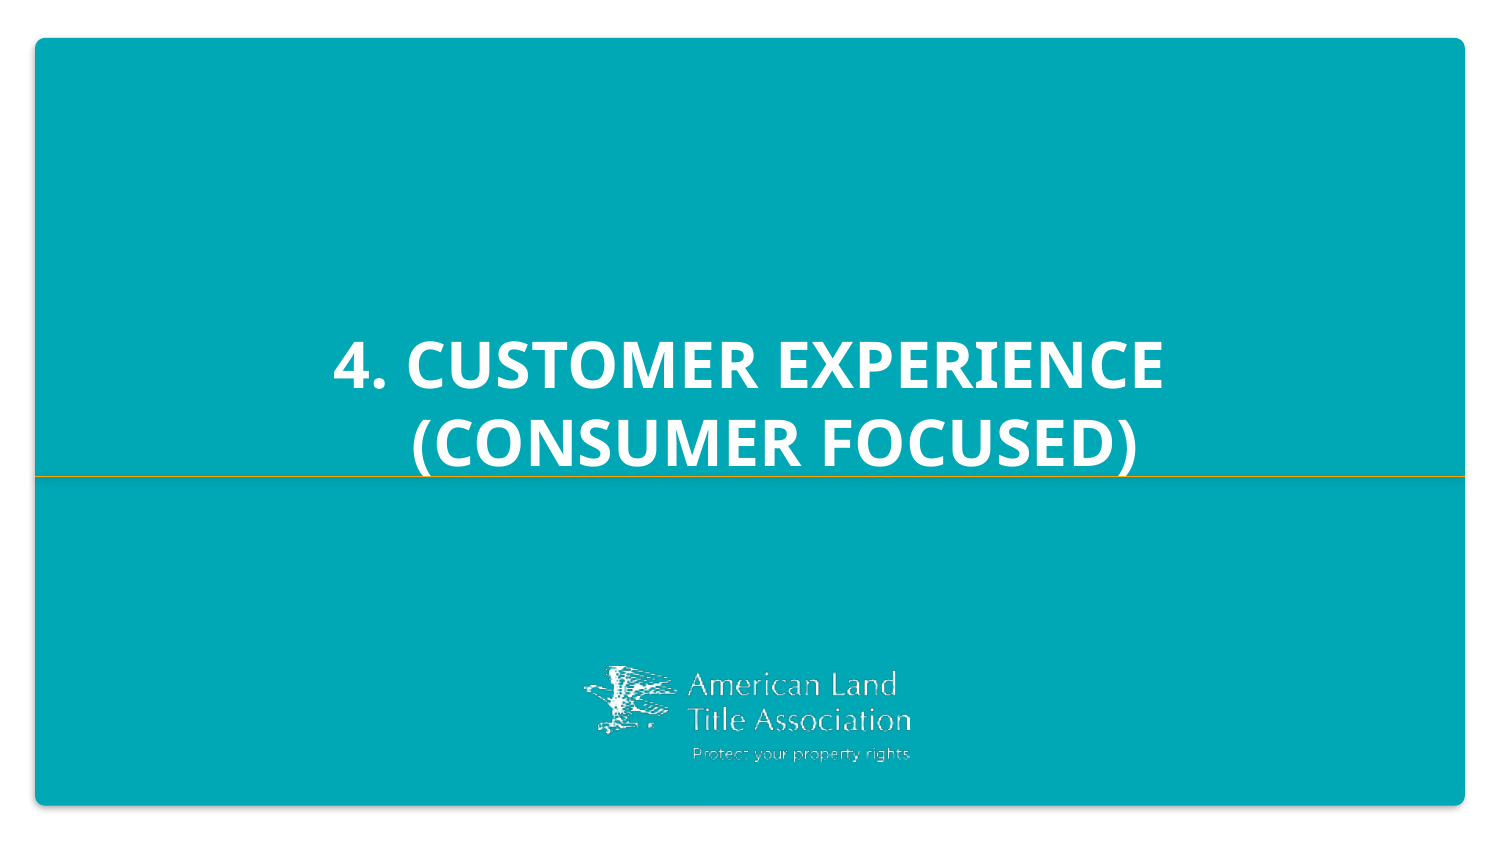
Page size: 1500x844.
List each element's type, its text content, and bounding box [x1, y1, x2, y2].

title 4. Customer experience (consumer focused) [35, 316, 1465, 487]
picture [584, 666, 910, 762]
